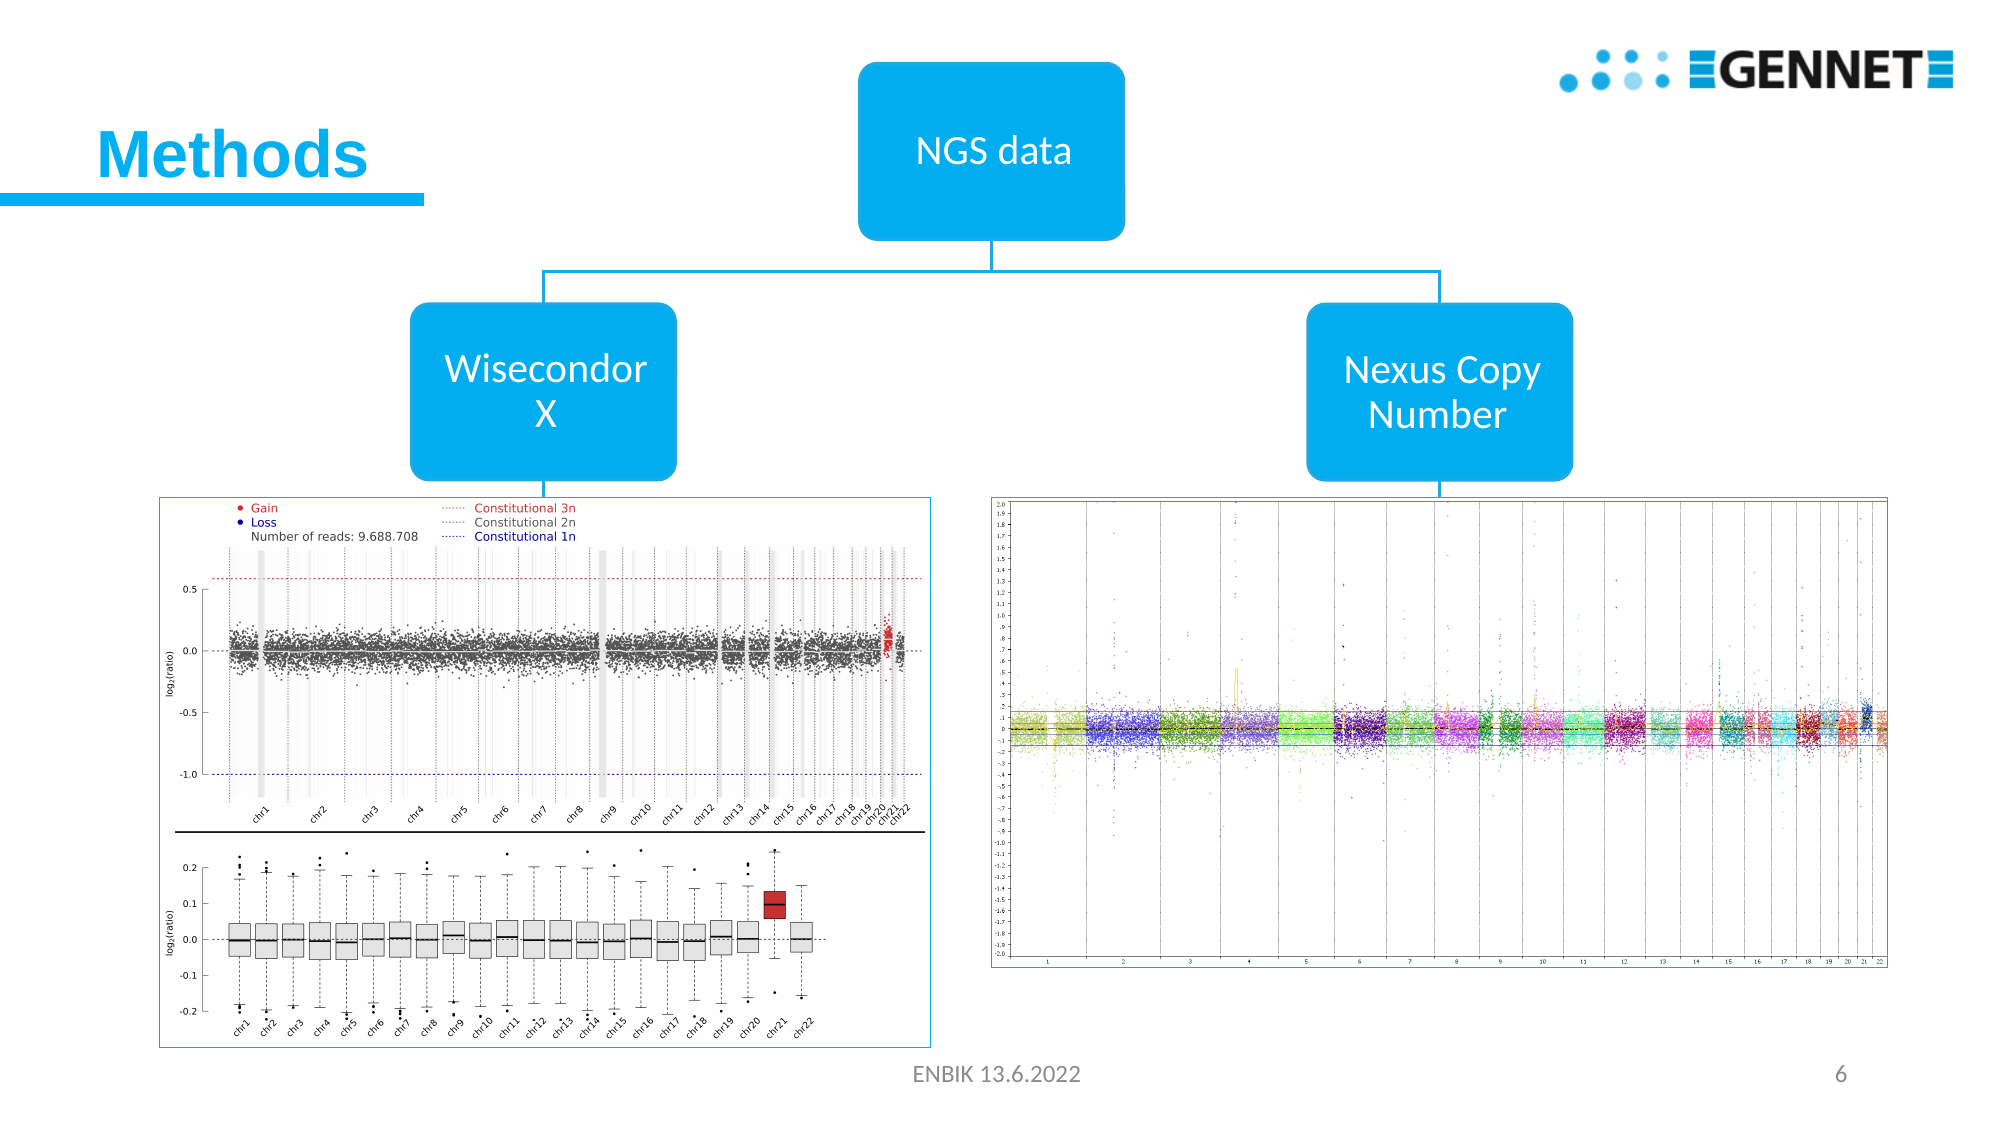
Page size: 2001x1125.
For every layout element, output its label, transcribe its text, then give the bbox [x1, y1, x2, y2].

footer ENBIK 13.6.2022 [662, 1042, 1338, 1103]
picture [1541, 26, 1975, 109]
picture [161, 499, 929, 1046]
picture [993, 499, 1886, 966]
text_box Methods [81, 103, 411, 193]
slide_number 6 [1412, 1042, 1863, 1103]
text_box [411, 63, 1572, 733]
